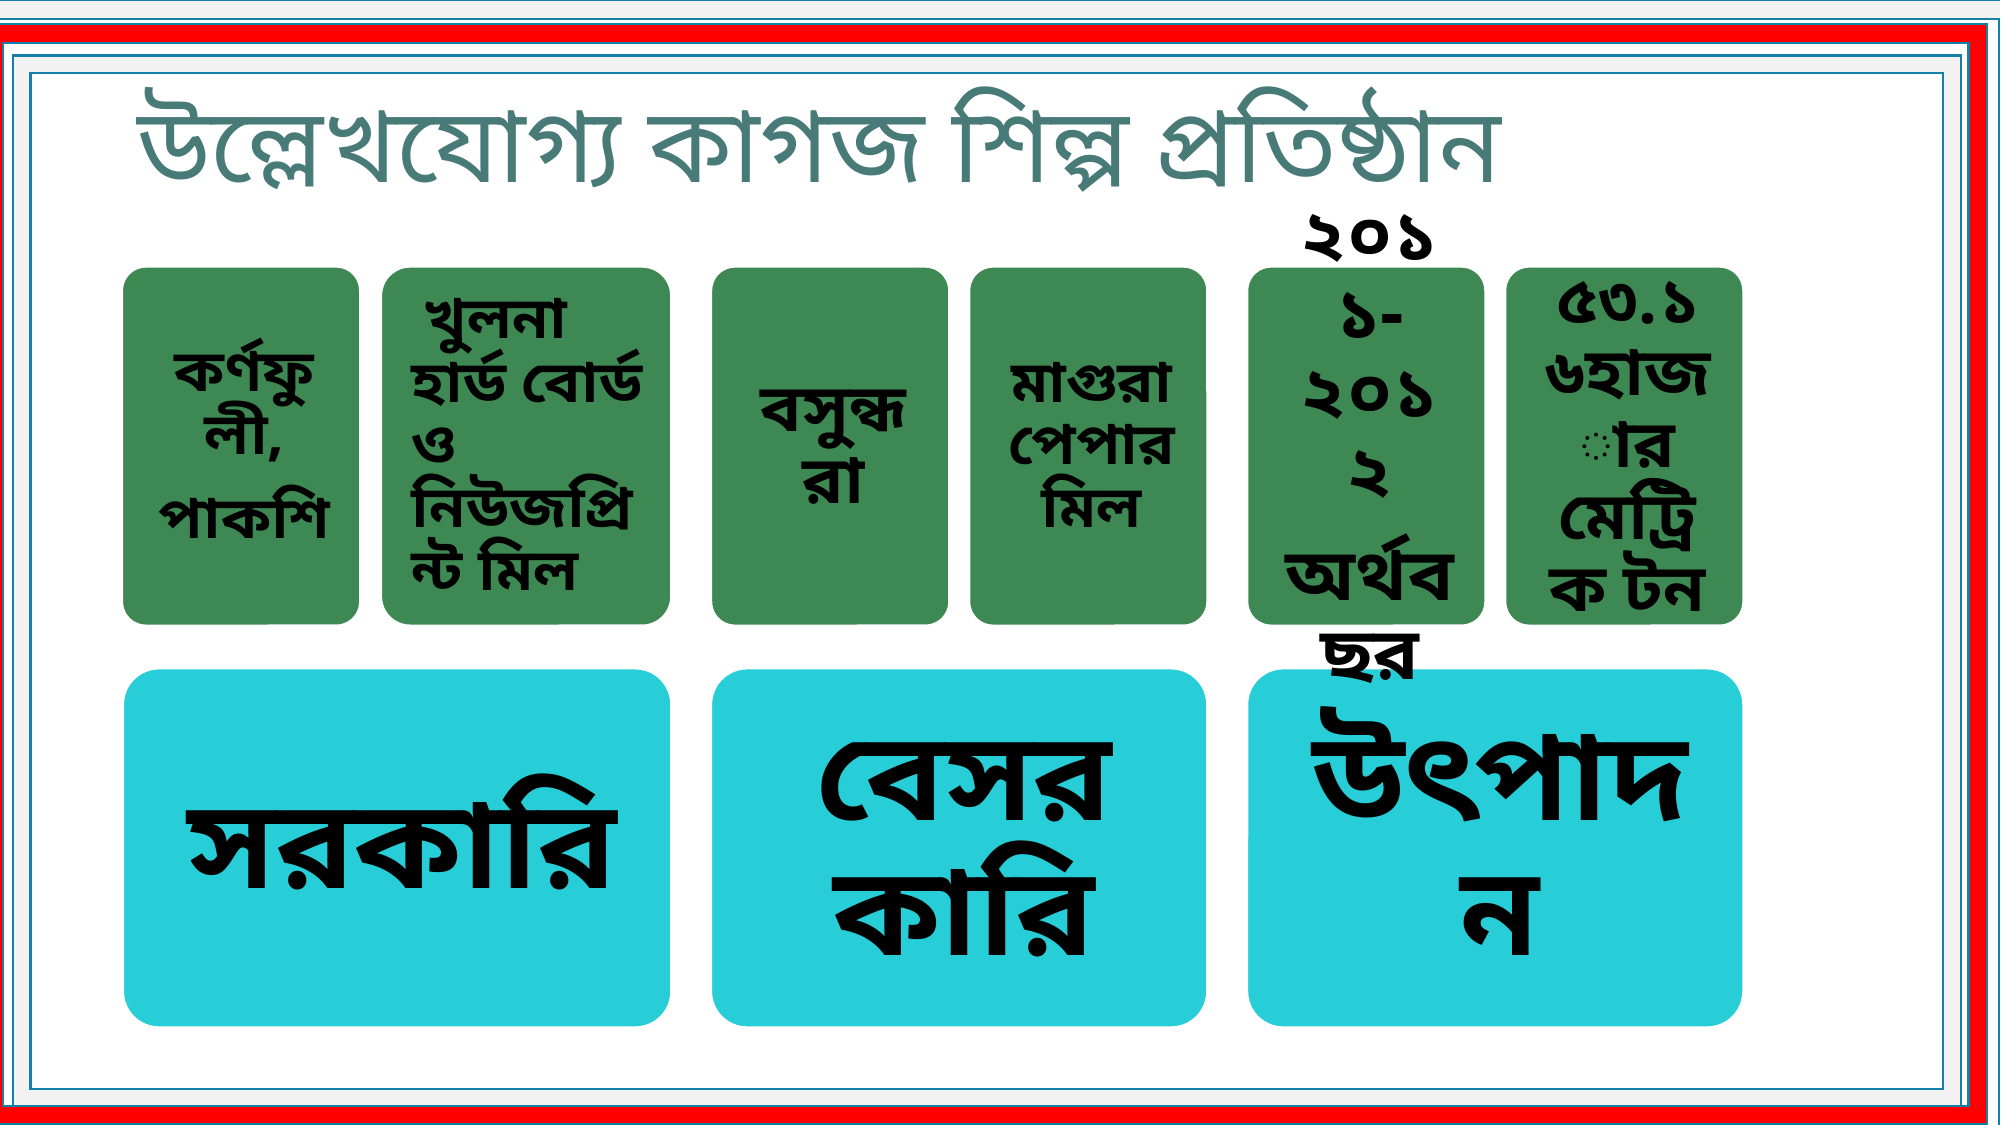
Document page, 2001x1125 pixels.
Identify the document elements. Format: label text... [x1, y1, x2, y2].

text_box [0, 0, 2000, 1125]
text_box [12, 54, 1962, 1107]
text_box [0, 23, 1988, 1125]
title উল্লেখযোগ্য কাগজ শিল্প প্রতিষ্ঠান [122, 74, 1628, 243]
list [122, 266, 1745, 1028]
